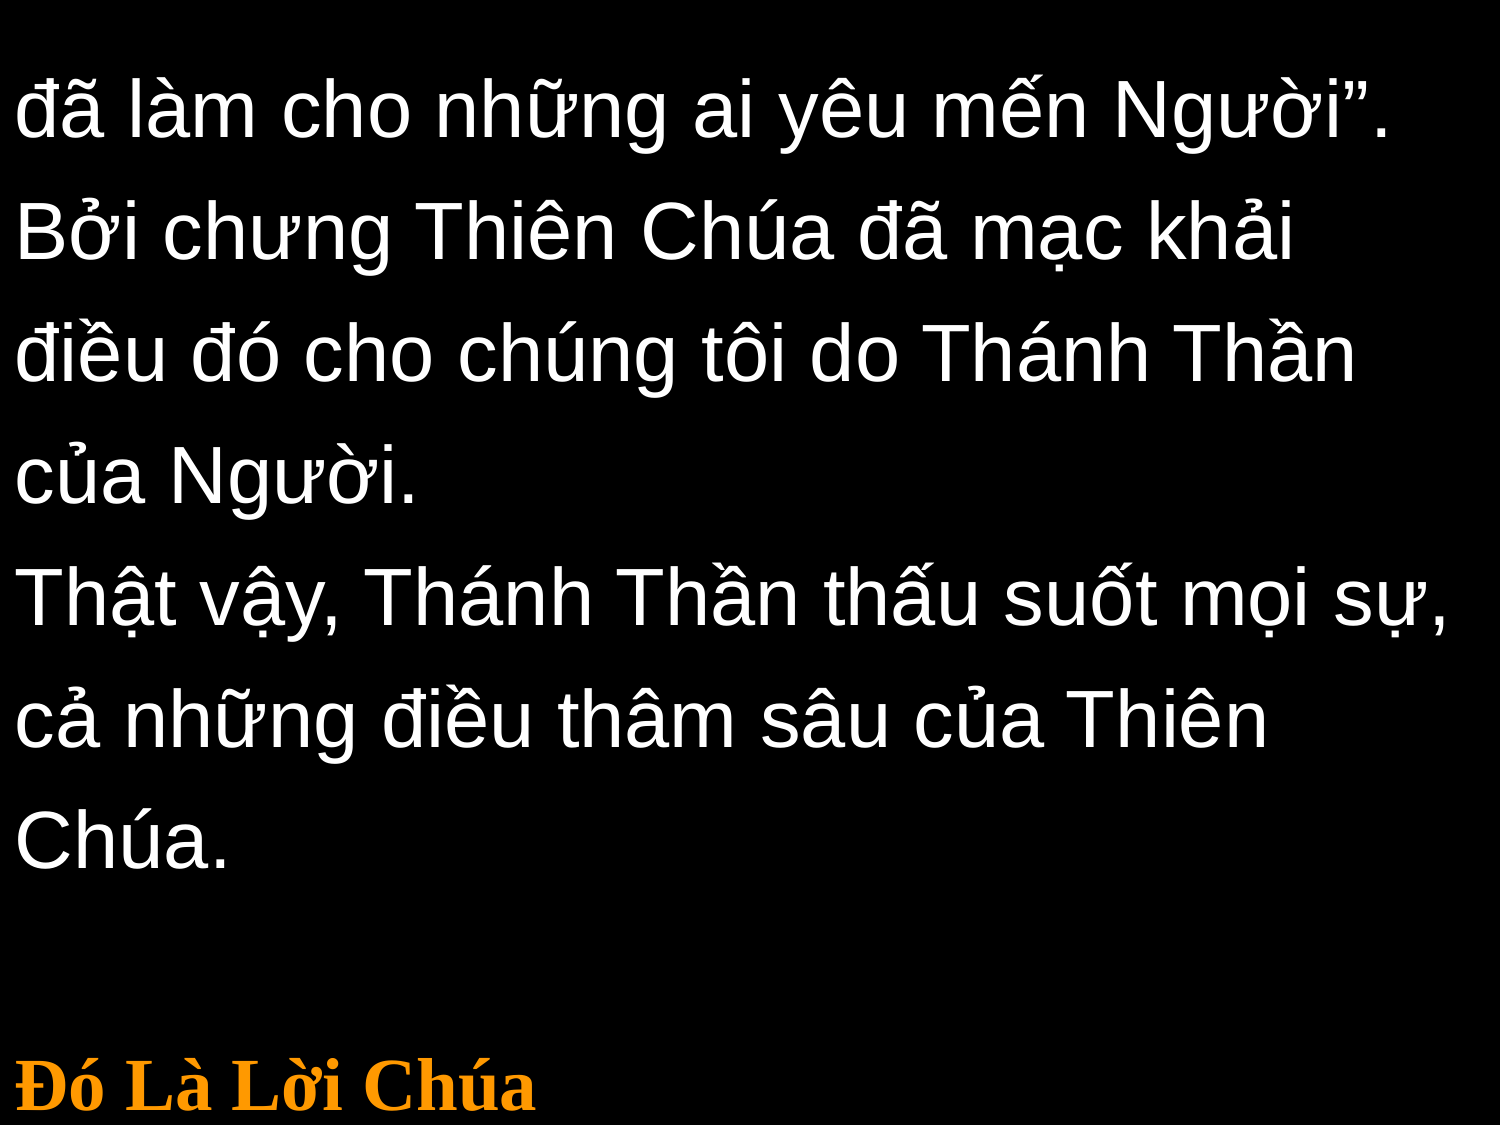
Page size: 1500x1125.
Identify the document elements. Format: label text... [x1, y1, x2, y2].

text_box đã làm cho những ai yêu mến Người”. Bởi chưng Thiên Chúa đã mạc khải điều đó cho chúng tôi do Thánh Thần của Người. Thật vậy, Thánh Thần thấu suốt mọi sự, cả những điều thâm sâu của Thiên Chúa. Đó Là Lời Chúa [0, 24, 1500, 1125]
